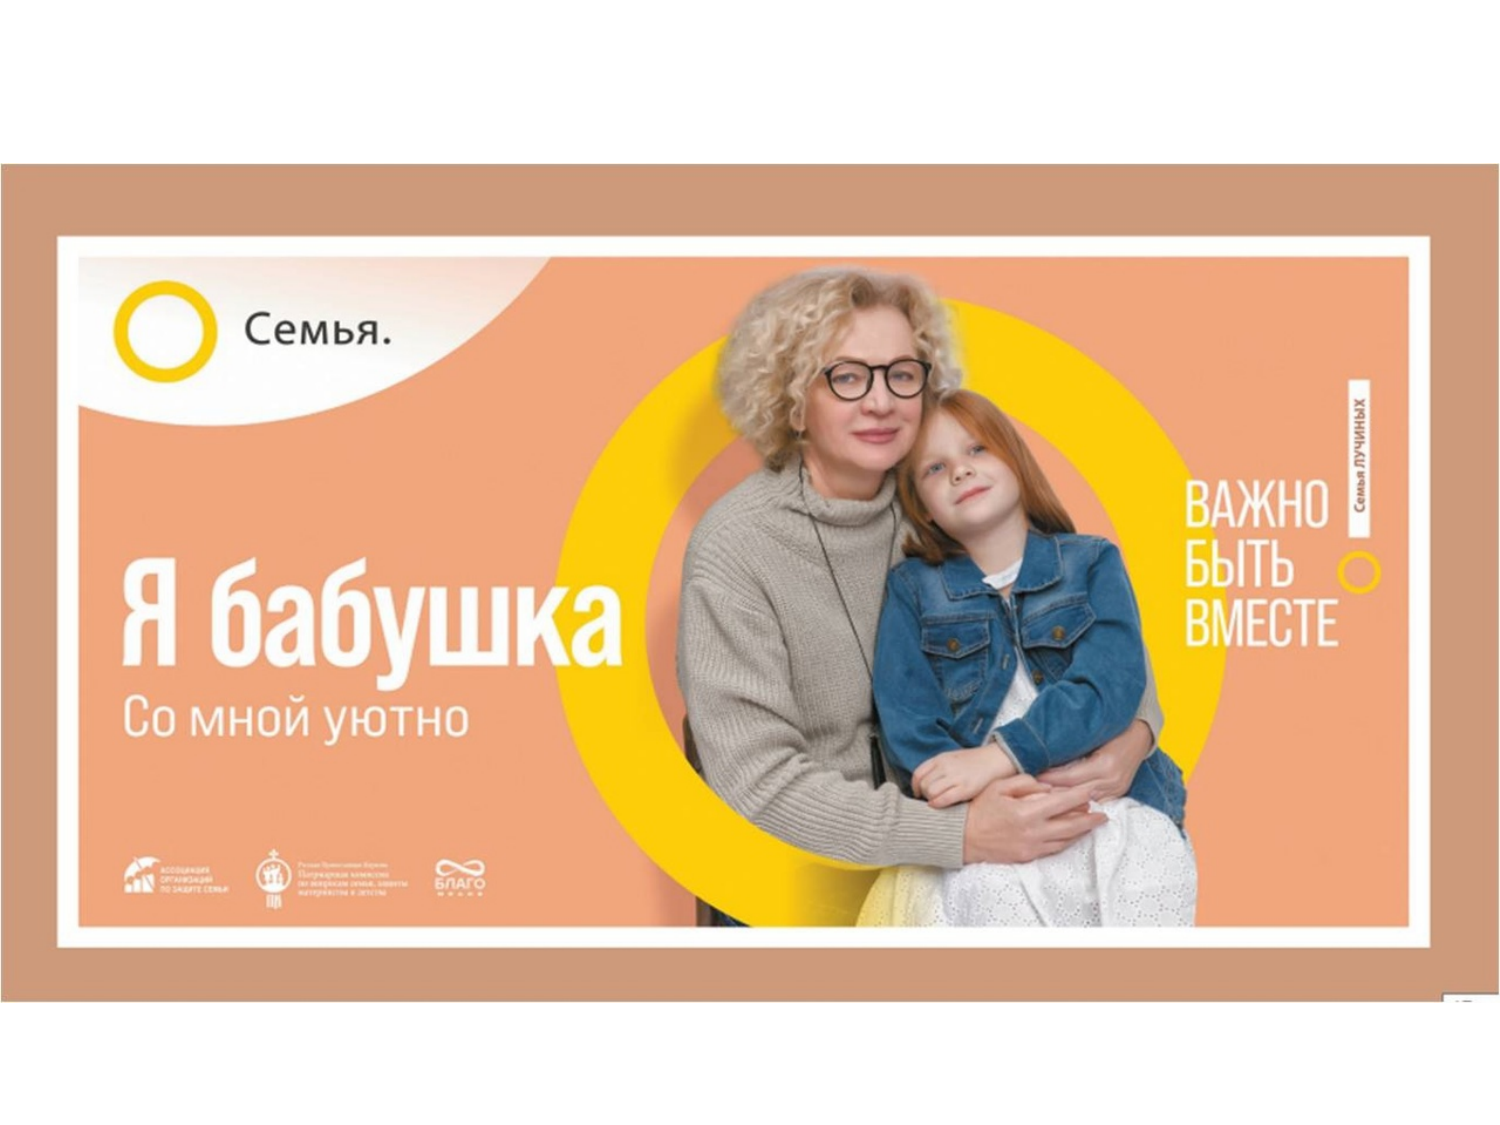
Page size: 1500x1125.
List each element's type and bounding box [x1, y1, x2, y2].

picture [0, 163, 1500, 1004]
